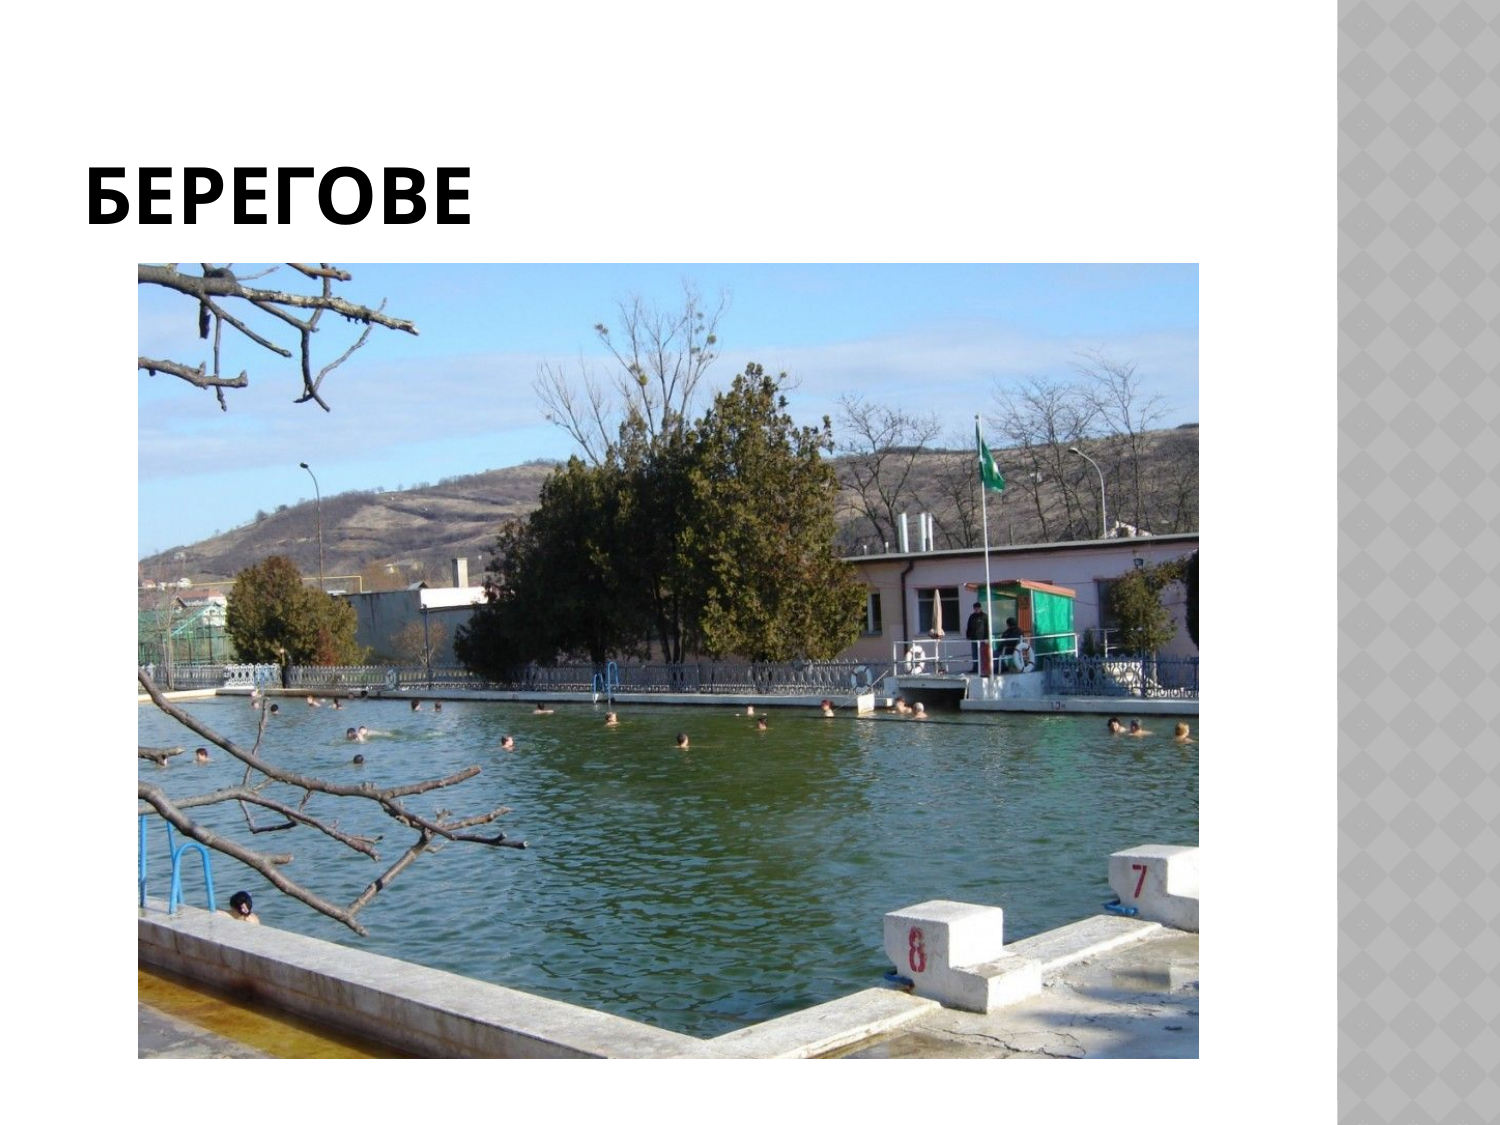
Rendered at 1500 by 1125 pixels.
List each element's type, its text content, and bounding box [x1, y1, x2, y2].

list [138, 263, 1200, 1060]
title Берегове [75, 52, 1263, 240]
